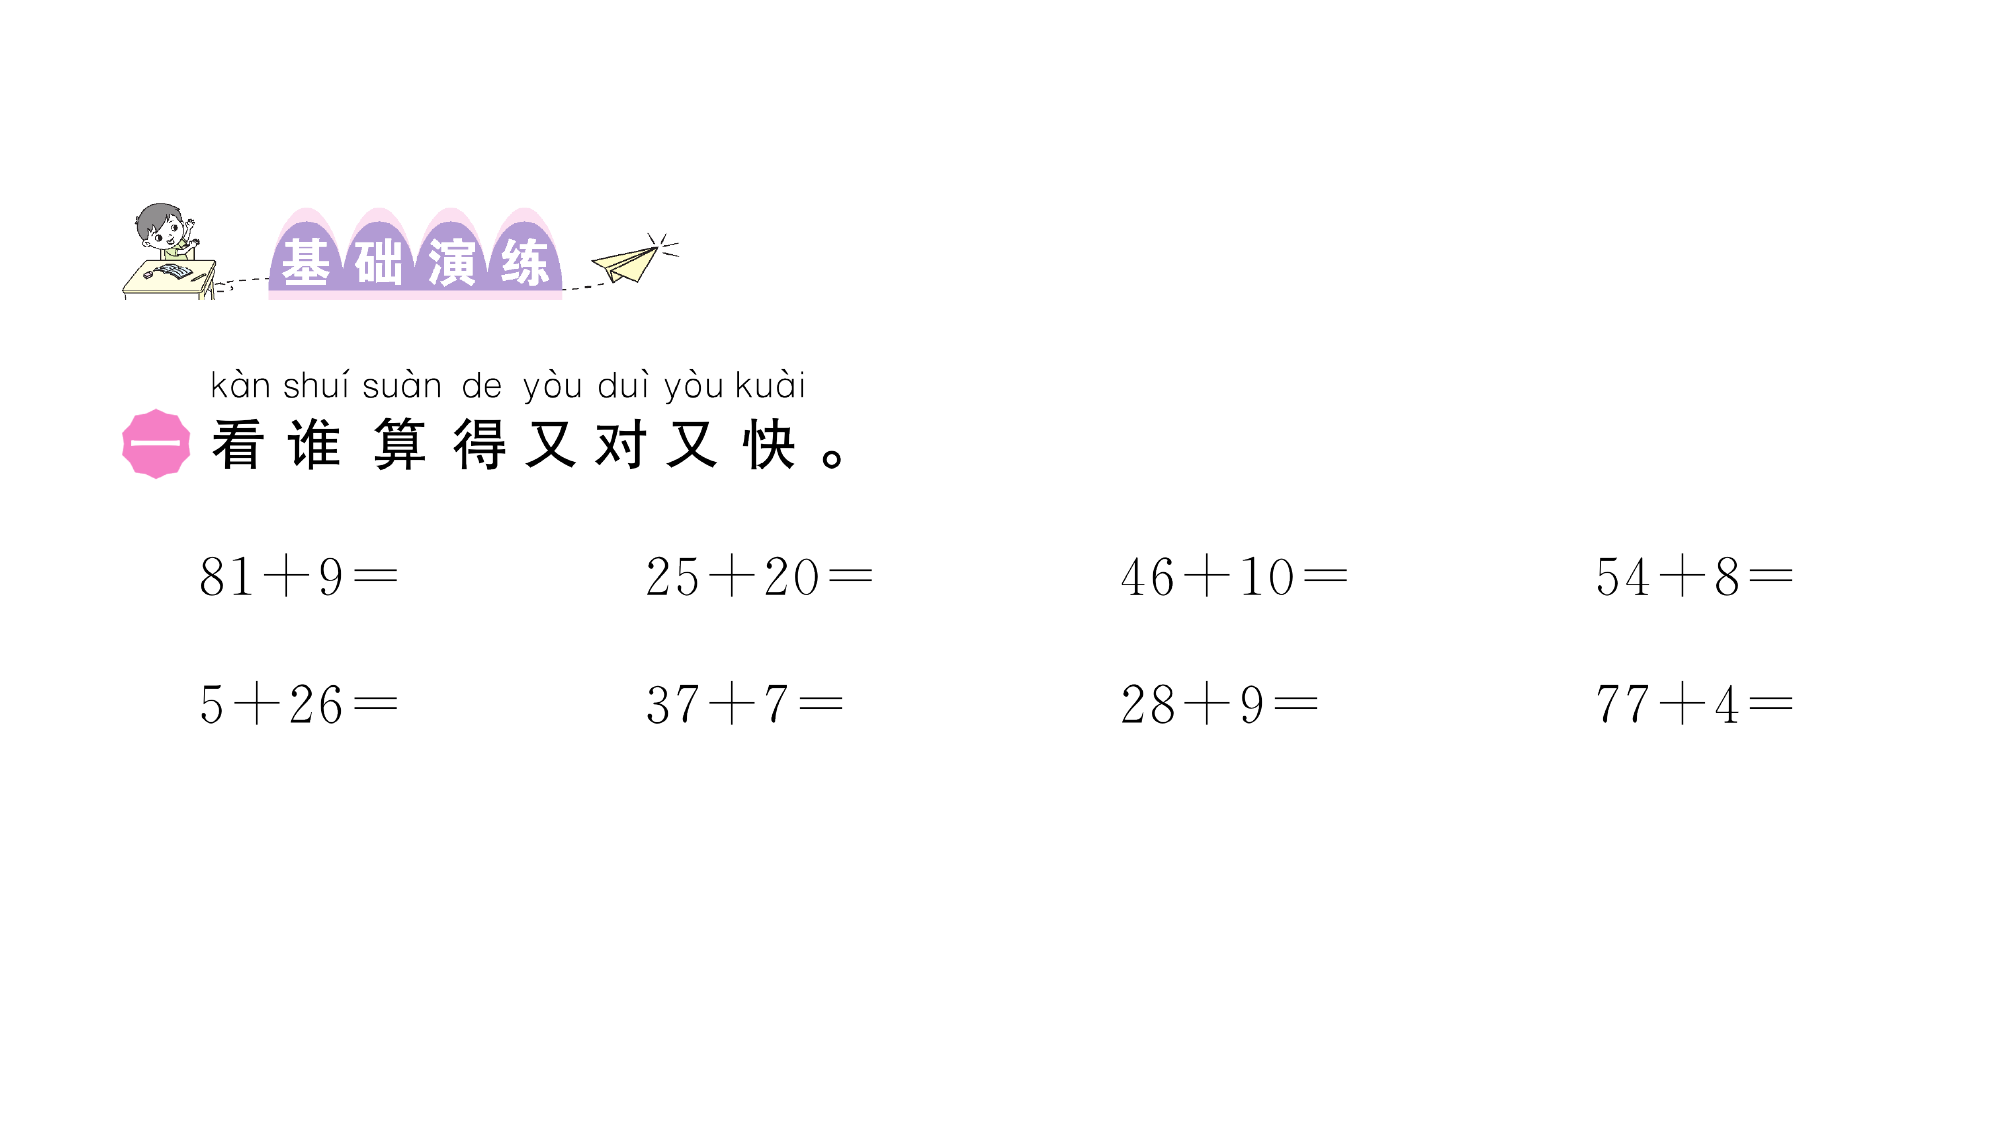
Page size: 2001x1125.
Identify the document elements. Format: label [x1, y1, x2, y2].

picture [118, 177, 2000, 759]
